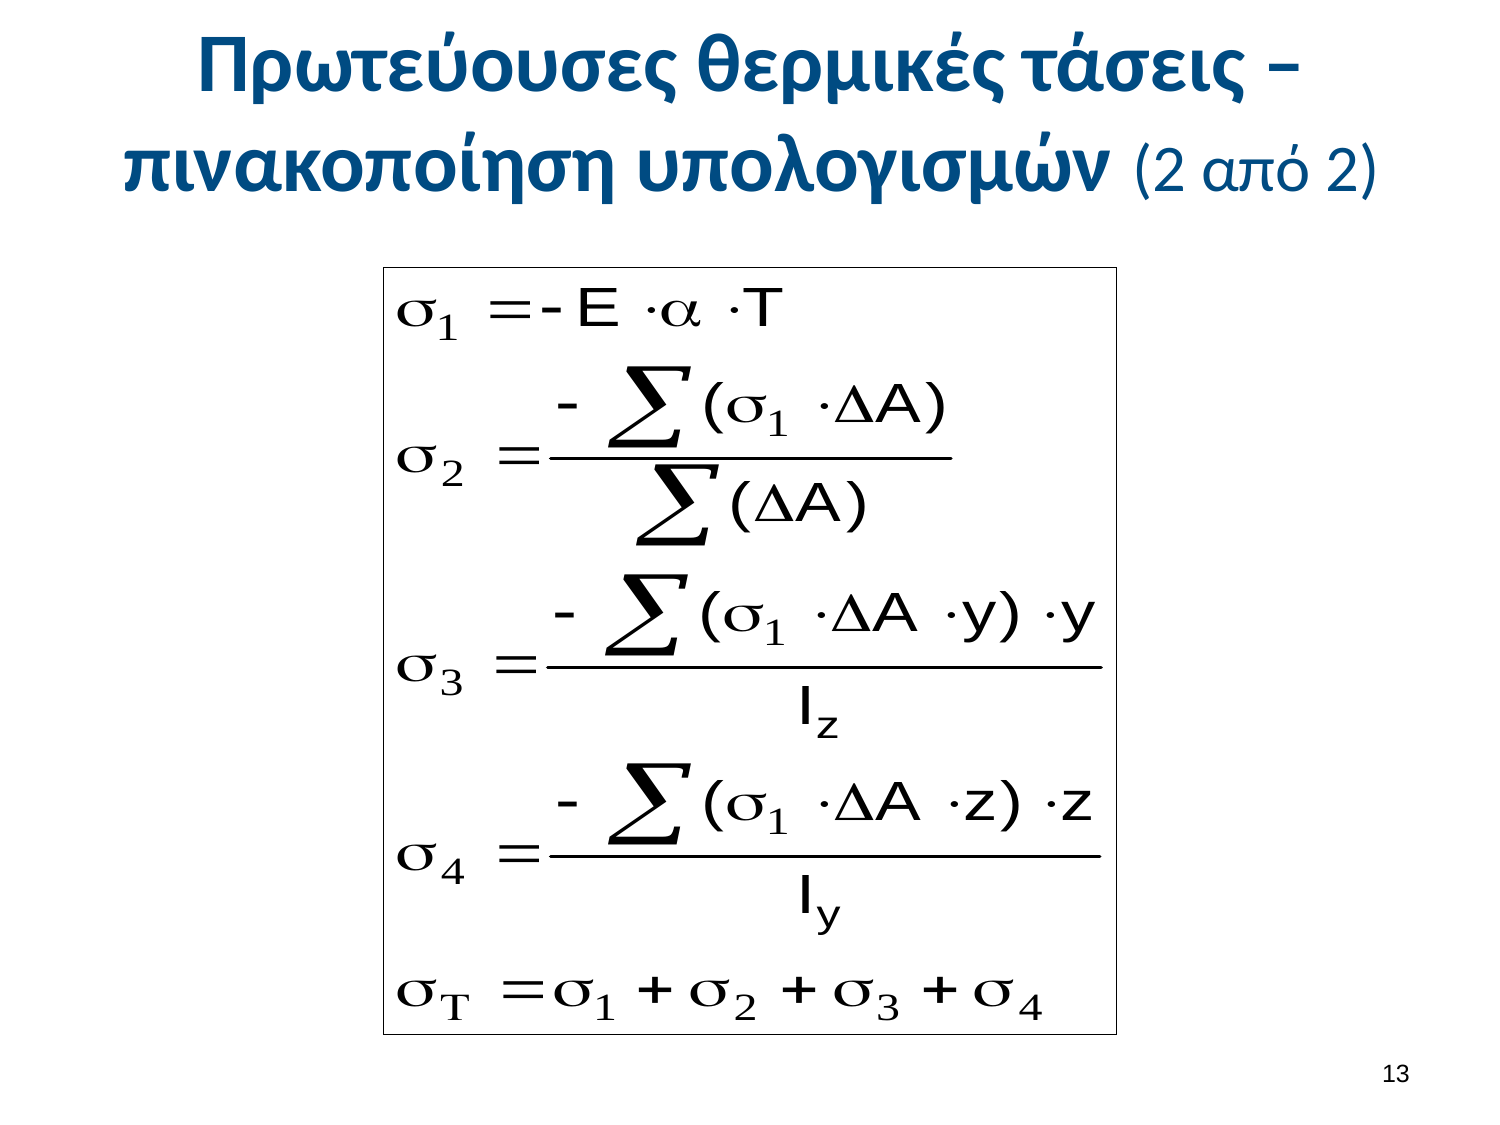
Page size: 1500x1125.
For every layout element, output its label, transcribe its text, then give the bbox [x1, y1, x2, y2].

slide_number 12 [1074, 1042, 1425, 1103]
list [383, 266, 1117, 1035]
title Πρωτεύουσες θερμικές τάσεις – πινακοποίηση υπολογισμών (2 από 2) [76, 19, 1427, 197]
